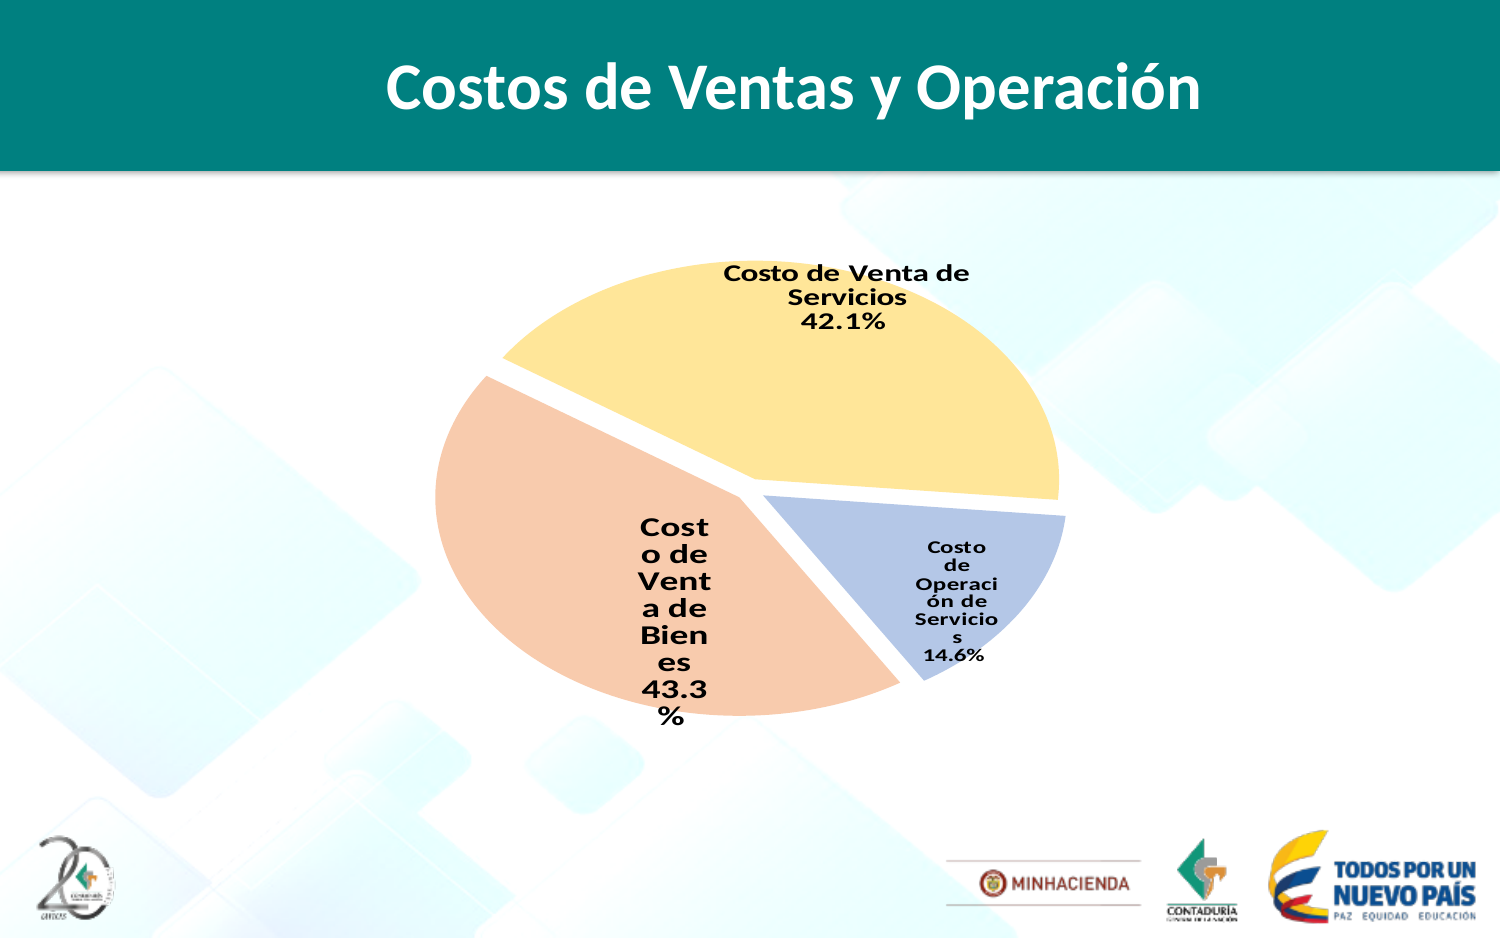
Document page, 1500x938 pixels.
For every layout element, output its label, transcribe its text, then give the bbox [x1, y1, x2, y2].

picture [1165, 836, 1239, 931]
chart [316, 196, 1156, 870]
title Costos de Ventas y Operación [371, 35, 1282, 150]
picture [937, 870, 1148, 933]
picture [21, 825, 128, 931]
picture [1258, 821, 1485, 933]
